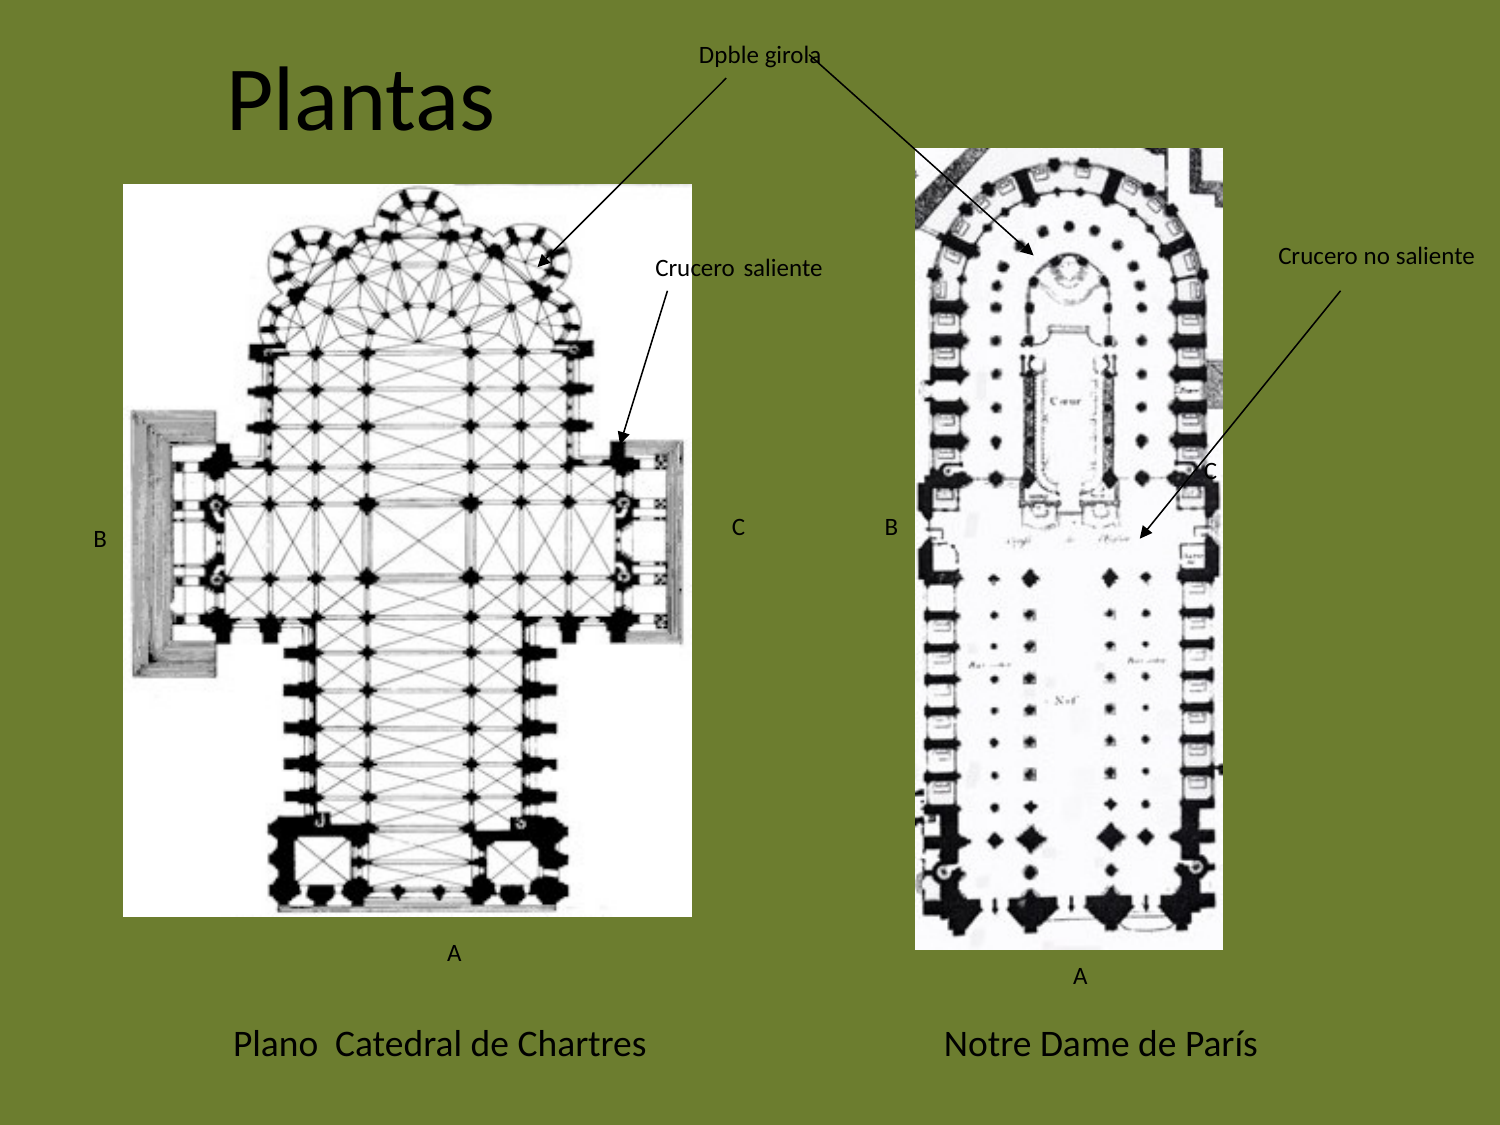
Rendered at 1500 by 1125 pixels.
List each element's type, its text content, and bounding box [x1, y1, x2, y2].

title Plantas [112, 0, 610, 188]
text_box Plano Catedral de Chartres [218, 1011, 691, 1072]
text_box Crucero saliente [698, 231, 838, 292]
text_box Dpble girola [684, 31, 837, 76]
text_box A [432, 928, 477, 974]
text_box C [1227, 447, 1233, 493]
text_box C [717, 503, 761, 549]
picture [123, 184, 693, 917]
picture [915, 148, 1223, 950]
text_box Crucero no saliente [1263, 231, 1491, 277]
text_box Notre Dame de París [929, 1011, 1274, 1072]
text_box B [78, 515, 118, 560]
text_box A [1058, 958, 1103, 997]
text_box B [869, 503, 910, 549]
